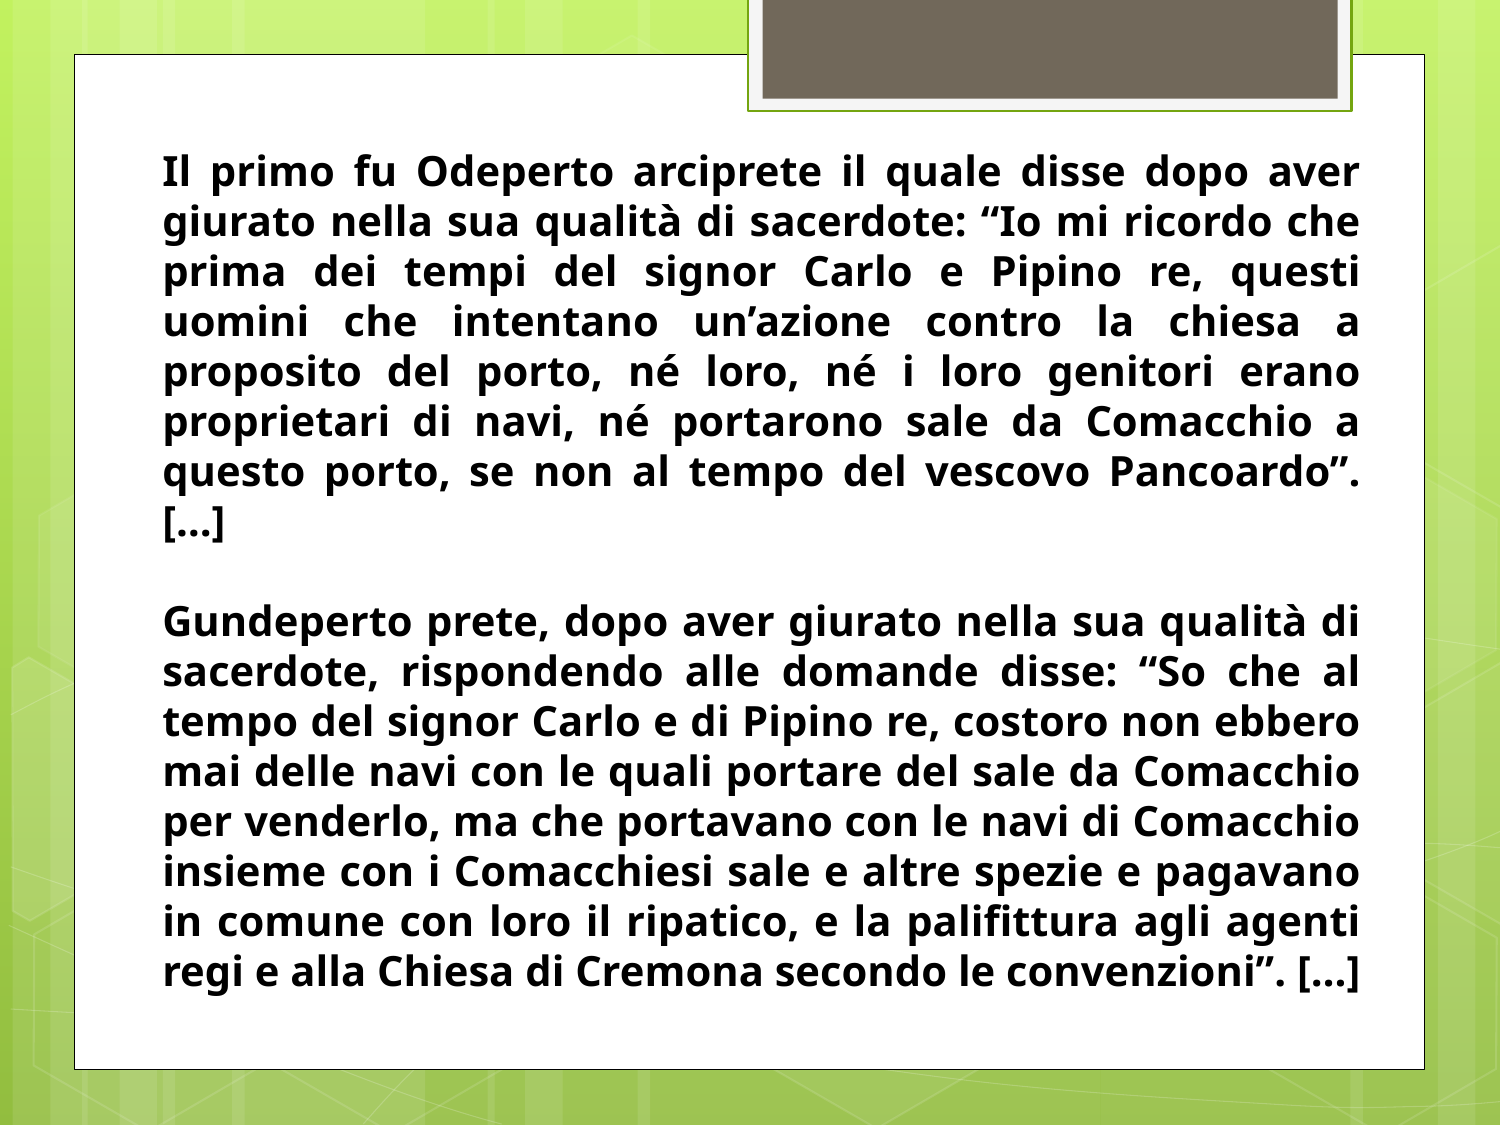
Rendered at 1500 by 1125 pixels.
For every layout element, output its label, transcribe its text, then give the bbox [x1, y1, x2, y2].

text_box Il primo fu Odeperto arciprete il quale disse dopo aver giurato nella sua qualità di sacerdote: “Io mi ricordo che prima dei tempi del signor Carlo e Pipino re, questi uomini che intentano un’azione contro la chiesa a proposito del porto, né loro, né i loro genitori erano proprietari di navi, né portarono sale da Comacchio a questo porto, se non al tempo del vescovo Pancoardo”. […] Gundeperto prete, dopo aver giurato nella sua qualità di sacerdote, rispondendo alle domande disse: “So che al tempo del signor Carlo e di Pipino re, costoro non ebbero mai delle navi con le quali portare del sale da Comacchio per venderlo, ma che portavano con le navi di Comacchio insieme con i Comacchiesi sale e altre spezie e pagavano in comune con loro il ripatico, e la palifittura agli agenti regi e alla Chiesa di Cremona secondo le convenzioni”. […] [147, 137, 1376, 1048]
